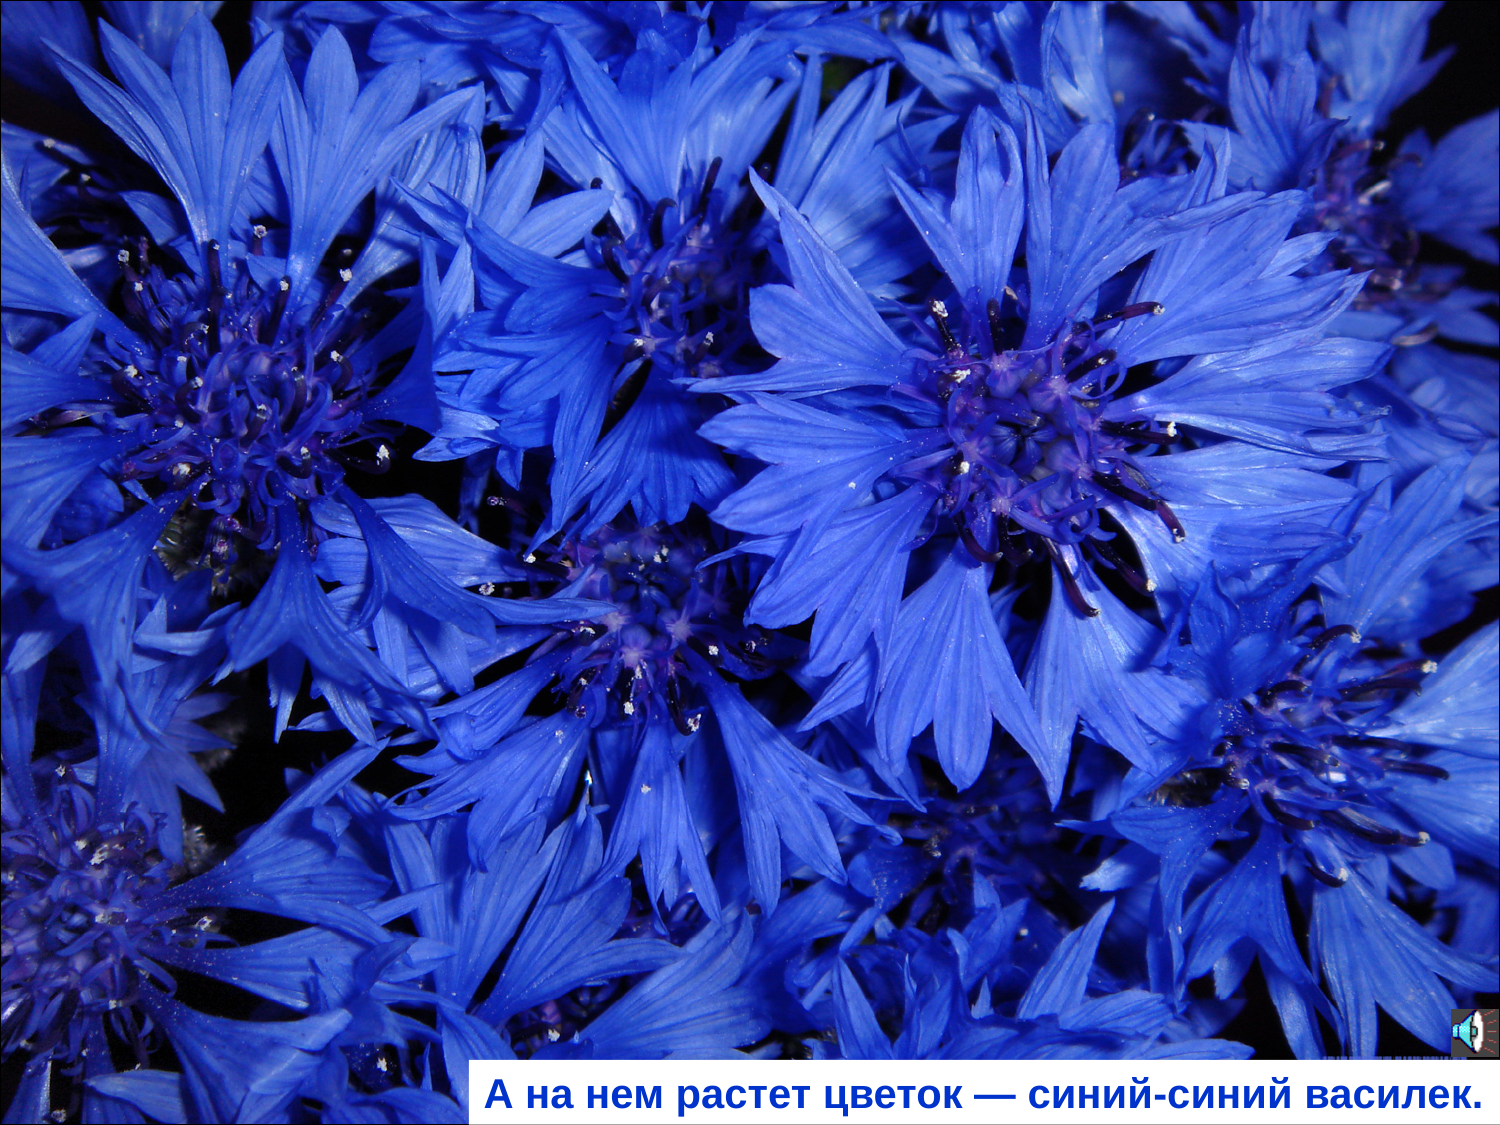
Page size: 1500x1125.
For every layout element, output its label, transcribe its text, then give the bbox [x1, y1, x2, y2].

text_box [0, 0, 1500, 1125]
text_box А на нем растет цветок — синий-синий василек. [468, 1059, 1500, 1125]
picture [1449, 1007, 1500, 1059]
